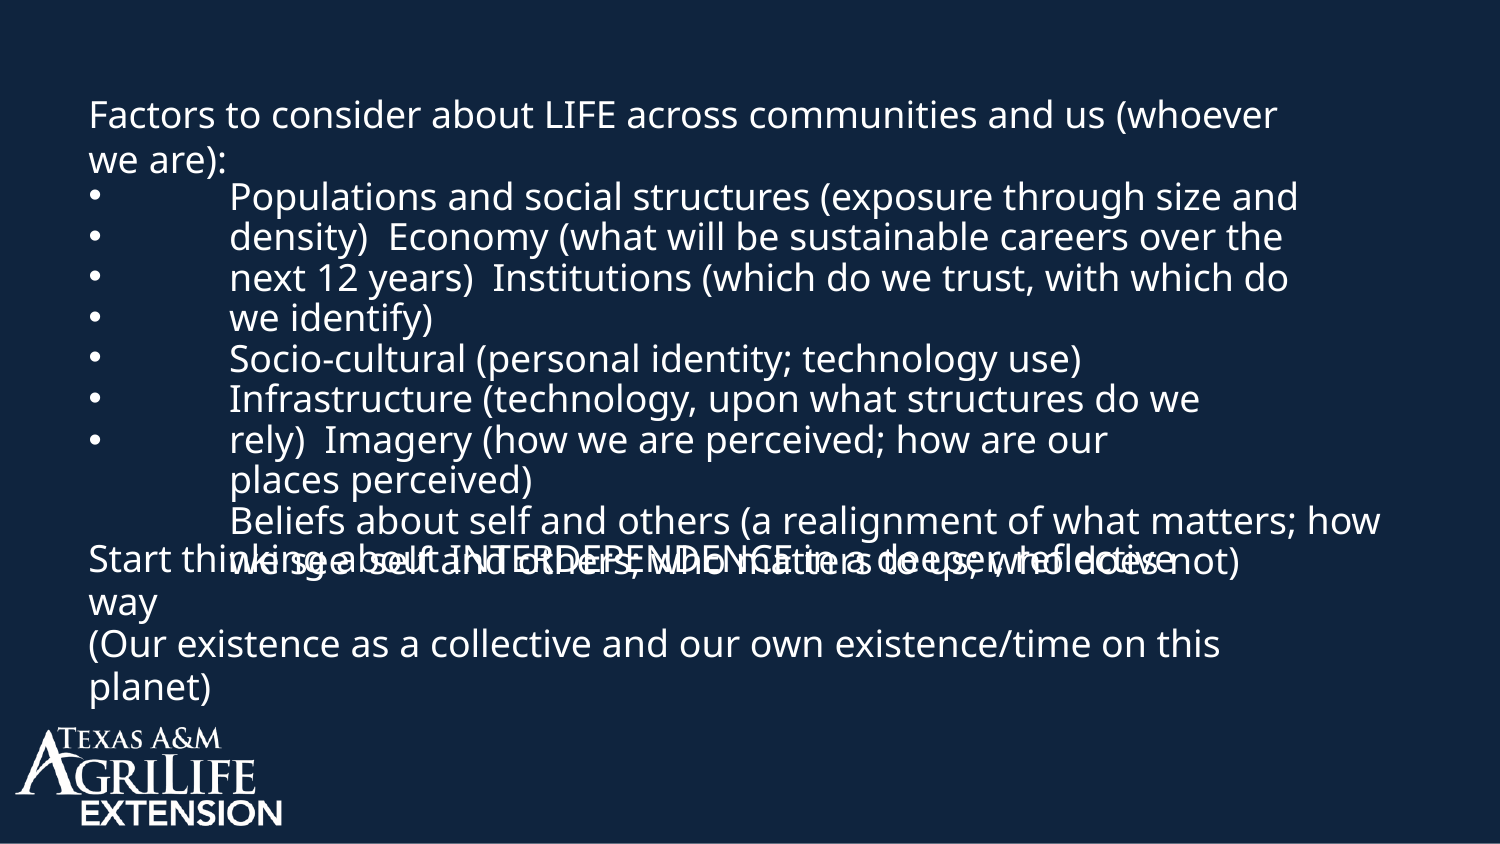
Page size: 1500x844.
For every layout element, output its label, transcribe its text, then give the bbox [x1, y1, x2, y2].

text_box Populations and social structures (exposure through size and density) Economy (what will be sustainable careers over the next 12 years) Institutions (which do we trust, with which do we identify) Socio-cultural (personal identity; technology use) Infrastructure (technology, upon what structures do we rely) Imagery (how we are perceived; how are our places perceived) Beliefs about self and others (a realignment of what matters; how we see self and others; who matters to us; who does not) [227, 170, 1406, 582]
text_box Factors to consider about LIFE across communities and us (whoever we are): [86, 89, 1317, 182]
text_box Start thinking about INTERDEPENDENCE in a deeper, reflective way (Our existence as a collective and our own existence/time on this planet) [86, 534, 1255, 708]
text_box [12, 717, 289, 844]
text_box • • • • • • • [86, 170, 104, 461]
